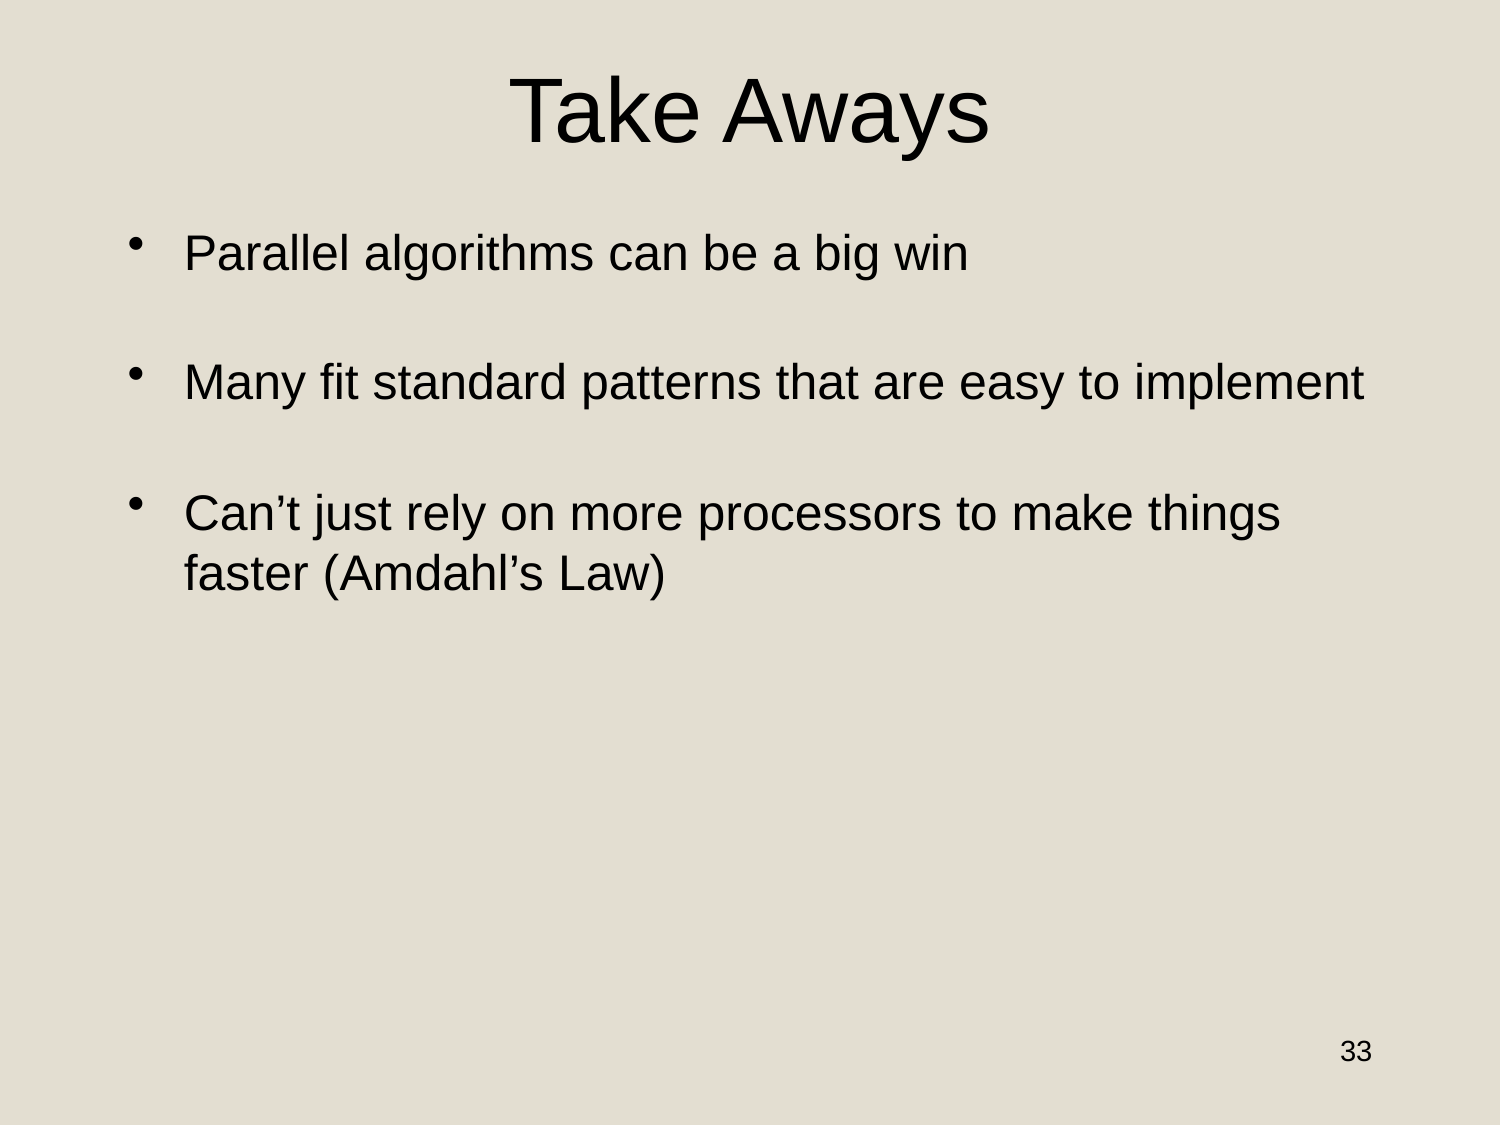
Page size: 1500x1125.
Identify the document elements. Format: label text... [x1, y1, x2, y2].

title Take Aways [112, 12, 1388, 200]
slide_number 33 [1074, 1025, 1388, 1100]
list Parallel algorithms can be a big win Many fit standard patterns that are easy to implement Can’t just rely on more processors to make things faster (Amdahl’s Law) [112, 212, 1388, 1000]
